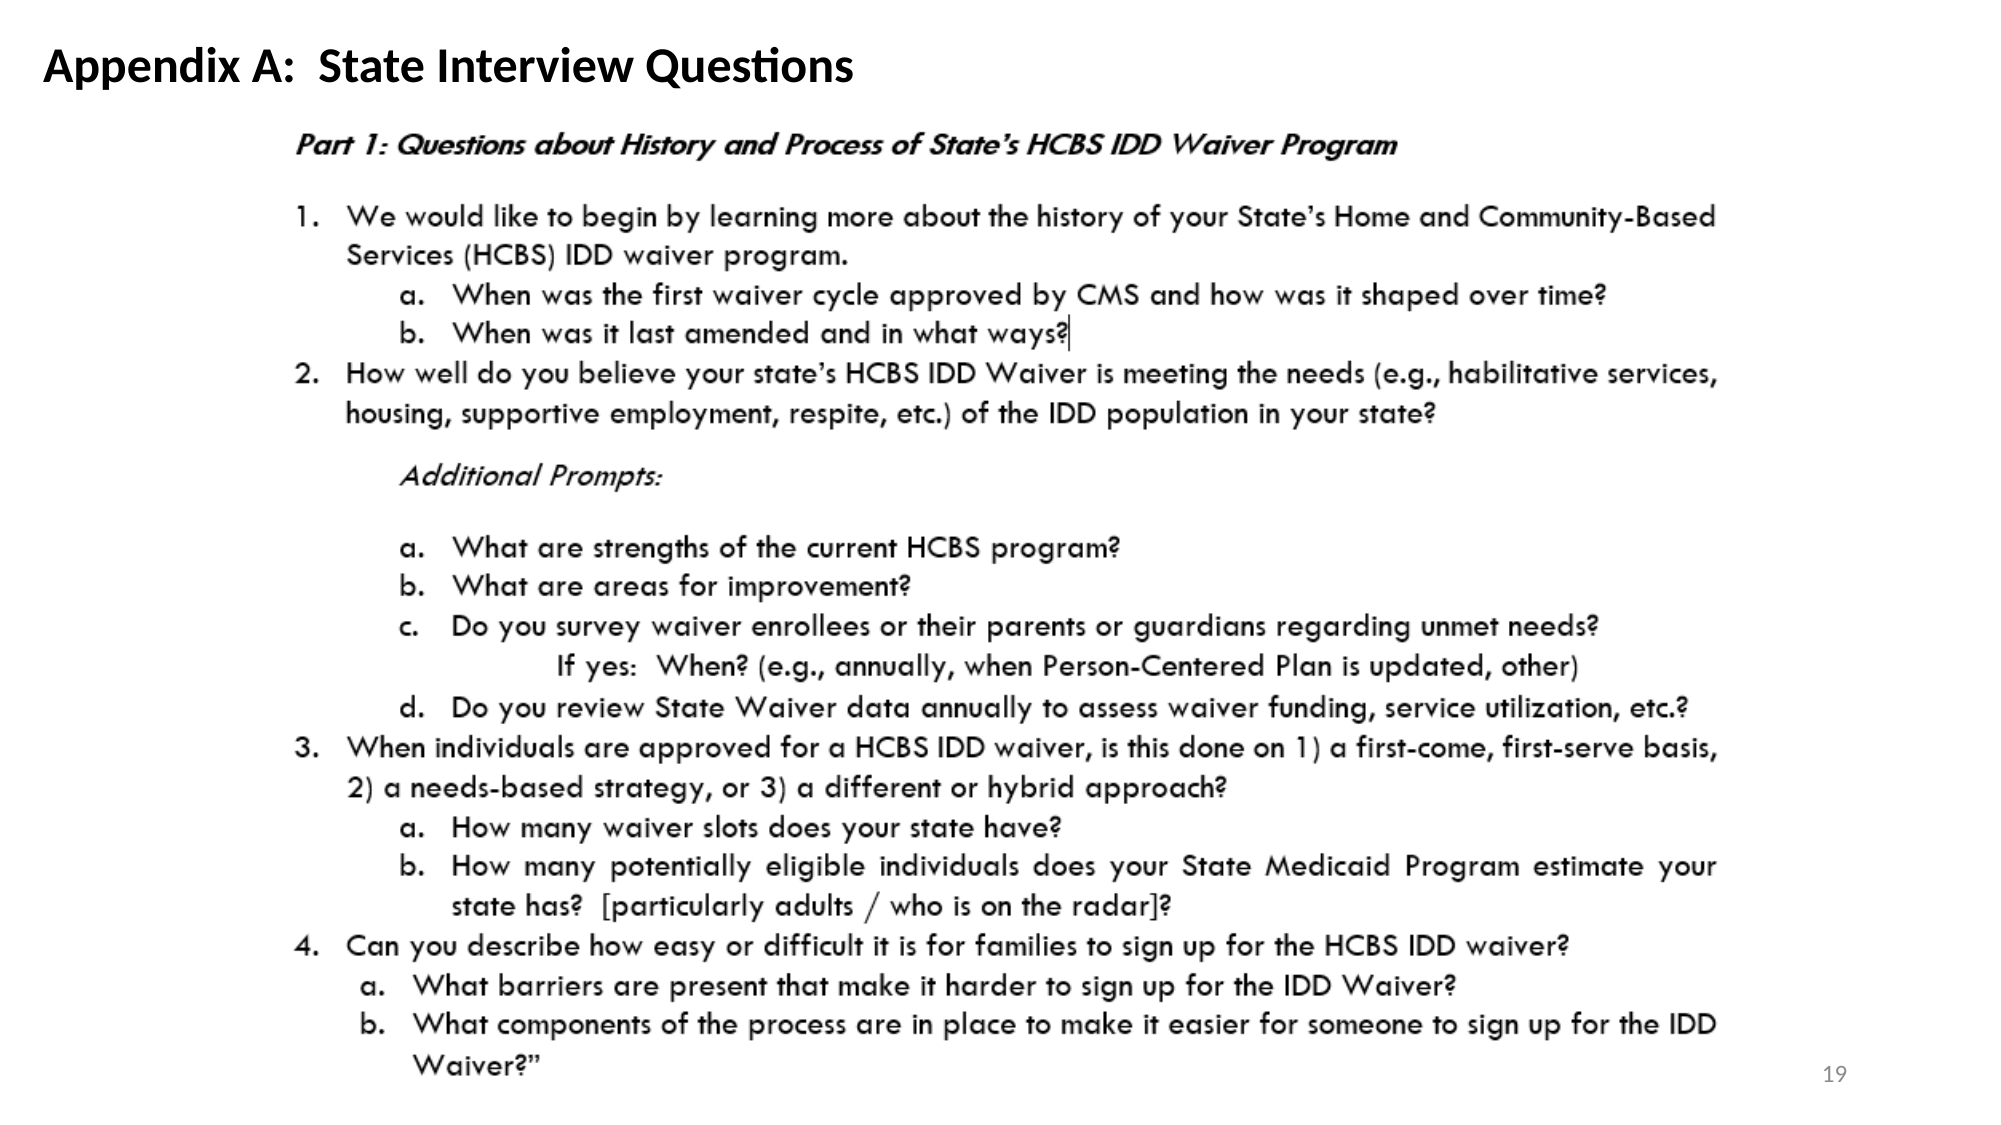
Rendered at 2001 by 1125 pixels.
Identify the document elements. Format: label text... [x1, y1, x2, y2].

slide_number 19 [1802, 1042, 1863, 1103]
picture [260, 110, 1802, 1103]
title Appendix A: State Interview Questions [28, 22, 919, 111]
